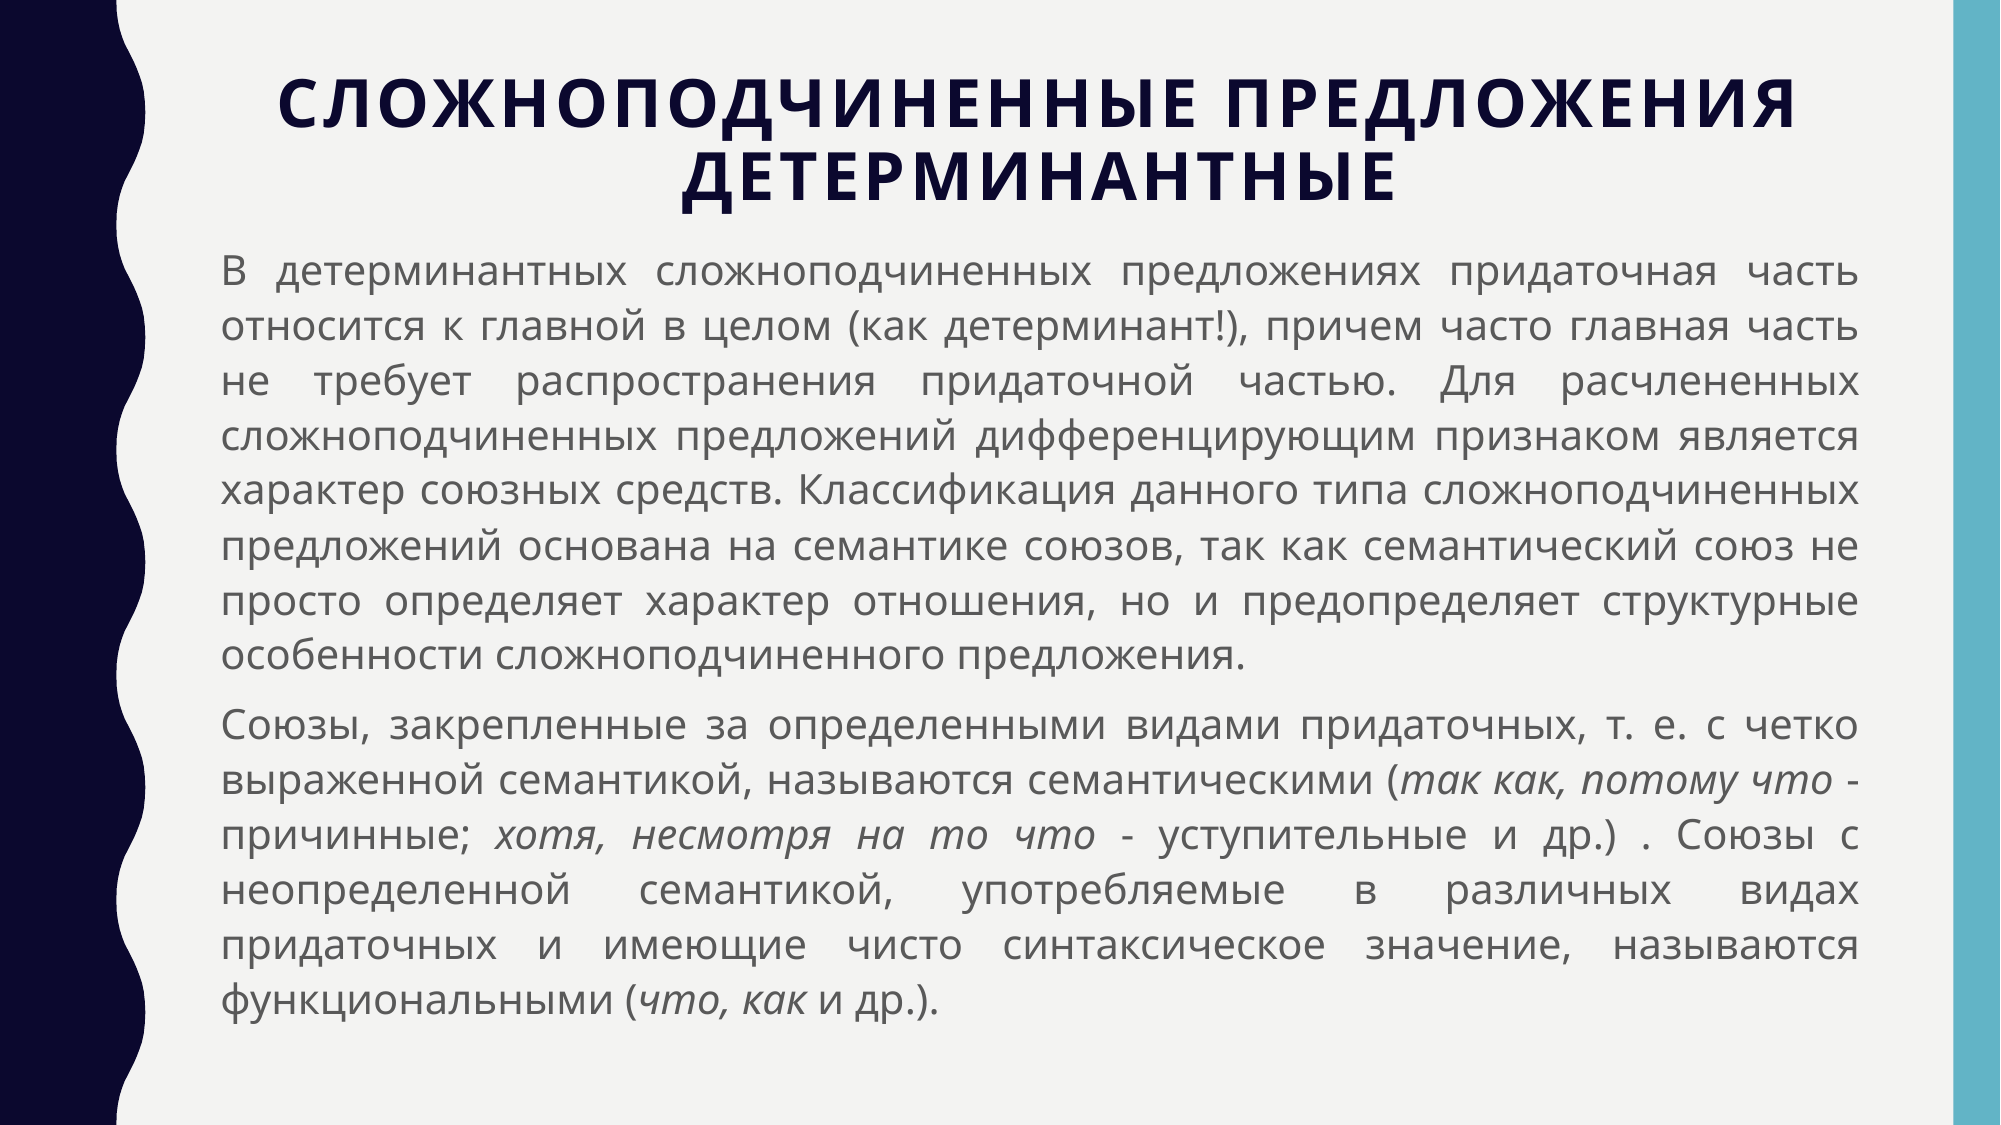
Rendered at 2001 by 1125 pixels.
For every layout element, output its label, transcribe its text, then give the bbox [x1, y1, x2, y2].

title Сложноподчиненные предложения детерминантные [205, 62, 1875, 231]
list В детерминантных сложноподчиненных предложениях придаточная часть относится к главной в целом (как детерминант!), причем часто главная часть не требует распространения придаточной частью. Для расчлененных сложноподчиненных предложений дифференцирующим признаком является характер союзных средств. Классификация данного типа сложноподчиненных предложений основана на семантике союзов, так как семантический союз не просто определяет характер отношения, но и предопределяет структурные особенности сложноподчиненного предложения. Союзы, закрепленные за определенными видами придаточных, т. е. с четко выраженной семантикой, называются семантическими (так как, потому что - причинные; хотя, несмотря на то что - уступительные и др.) . Союзы с неопределенной семантикой, употребляемые в различных видах придаточных и имеющие чисто синтаксическое значение, называются функциональными (что, как и др.). [205, 231, 1875, 1044]
